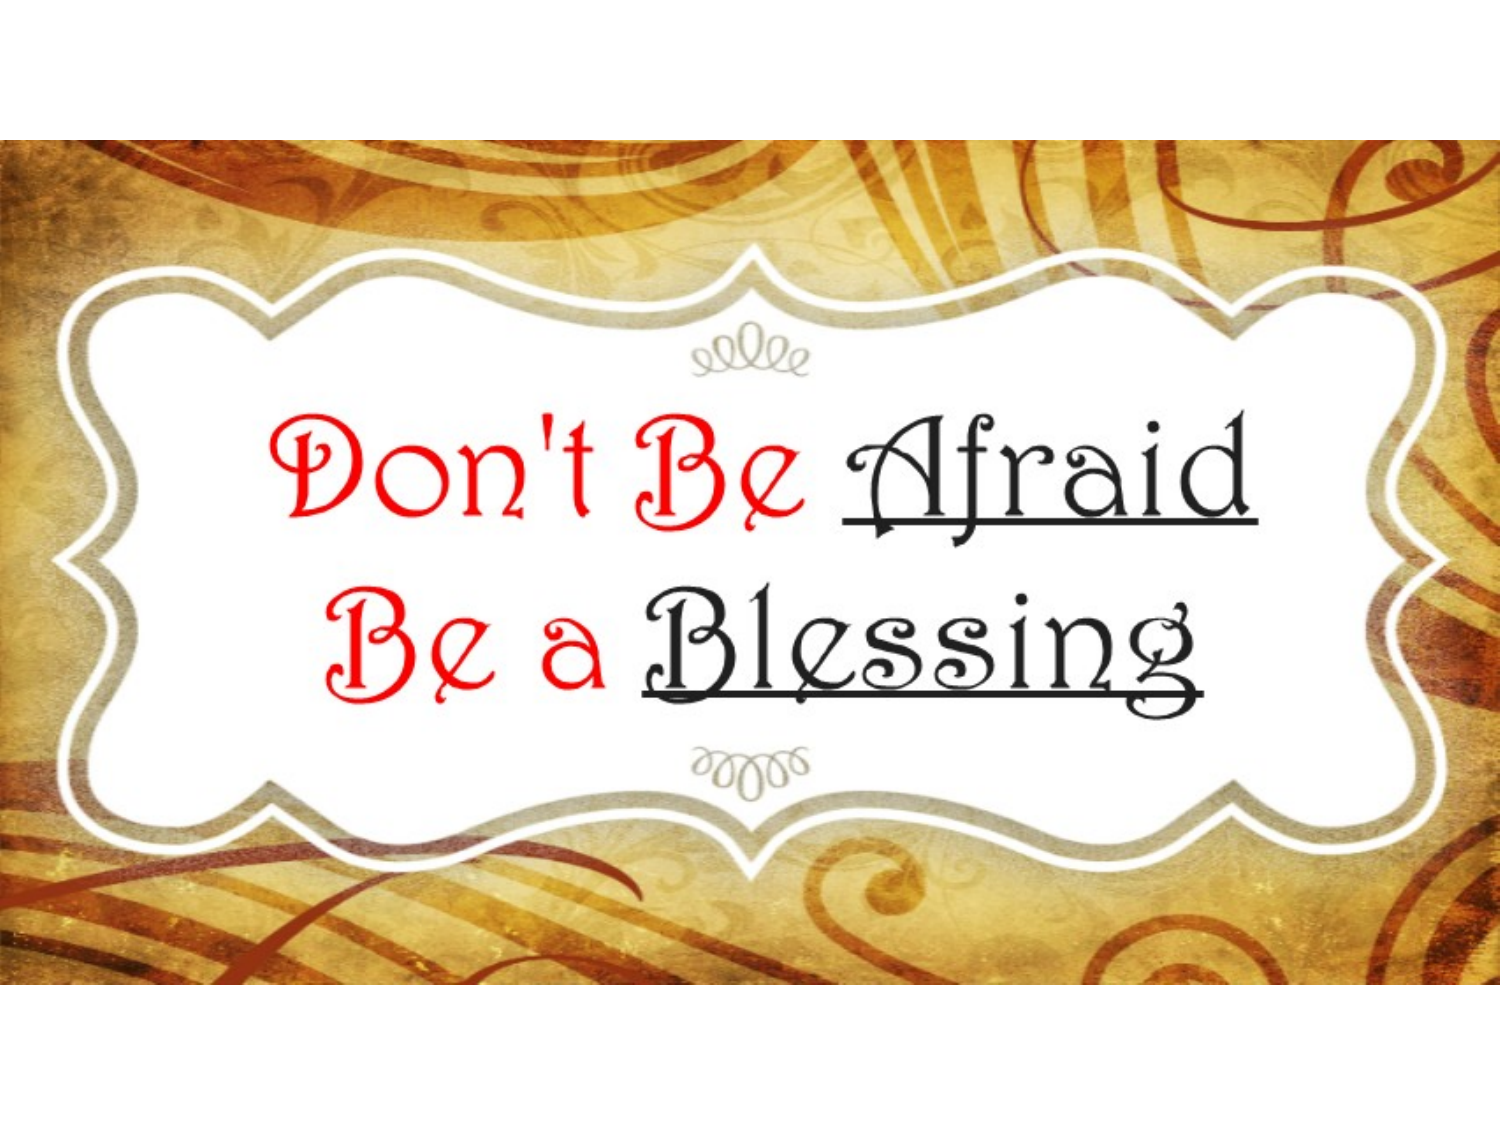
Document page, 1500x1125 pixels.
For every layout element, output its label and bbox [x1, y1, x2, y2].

picture [0, 140, 1500, 985]
